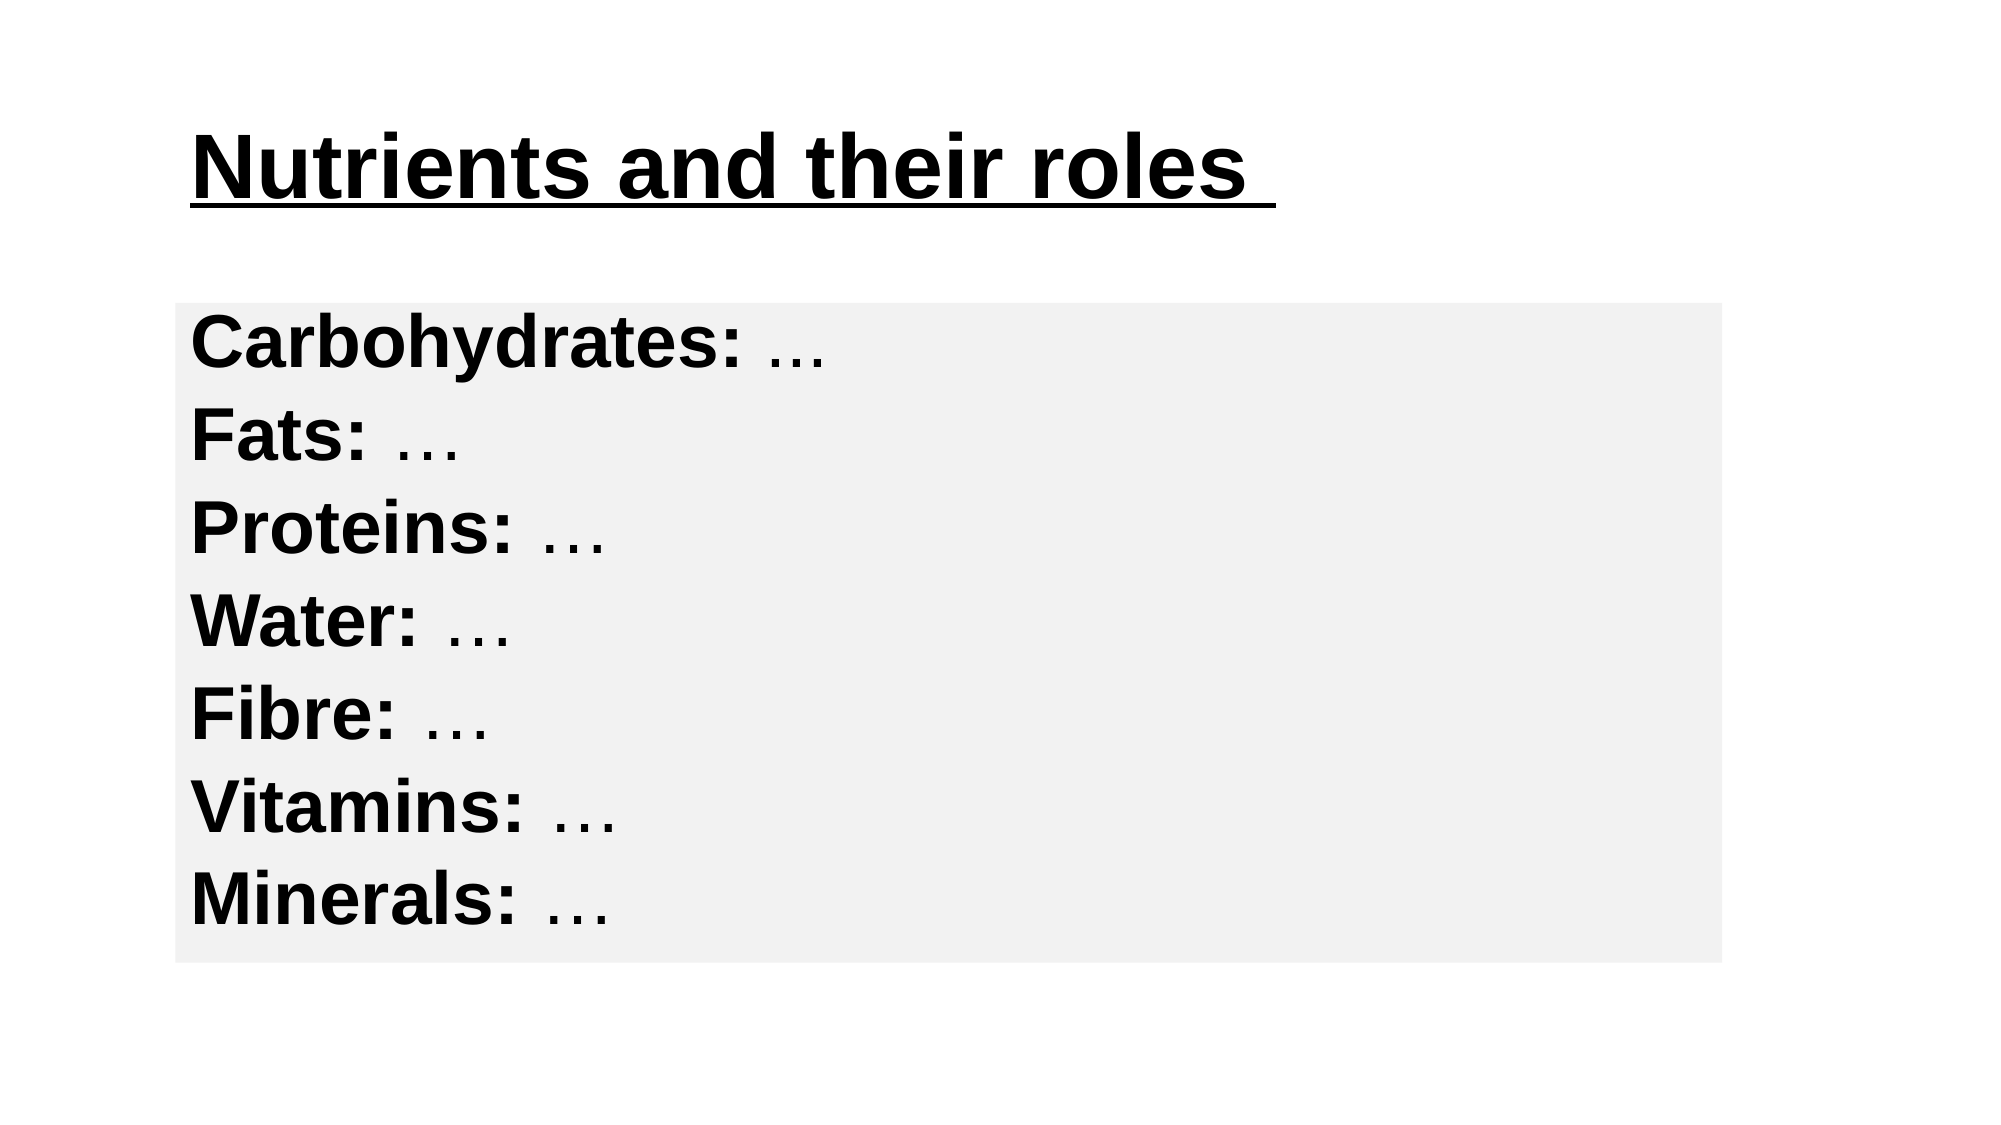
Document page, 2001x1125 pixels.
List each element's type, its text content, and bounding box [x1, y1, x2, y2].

title Nutrients and their roles [175, 59, 1720, 278]
list Carbohydrates: ... Fats: … Proteins: … Water: … Fibre: … Vitamins: … Minerals: … [175, 302, 1723, 963]
